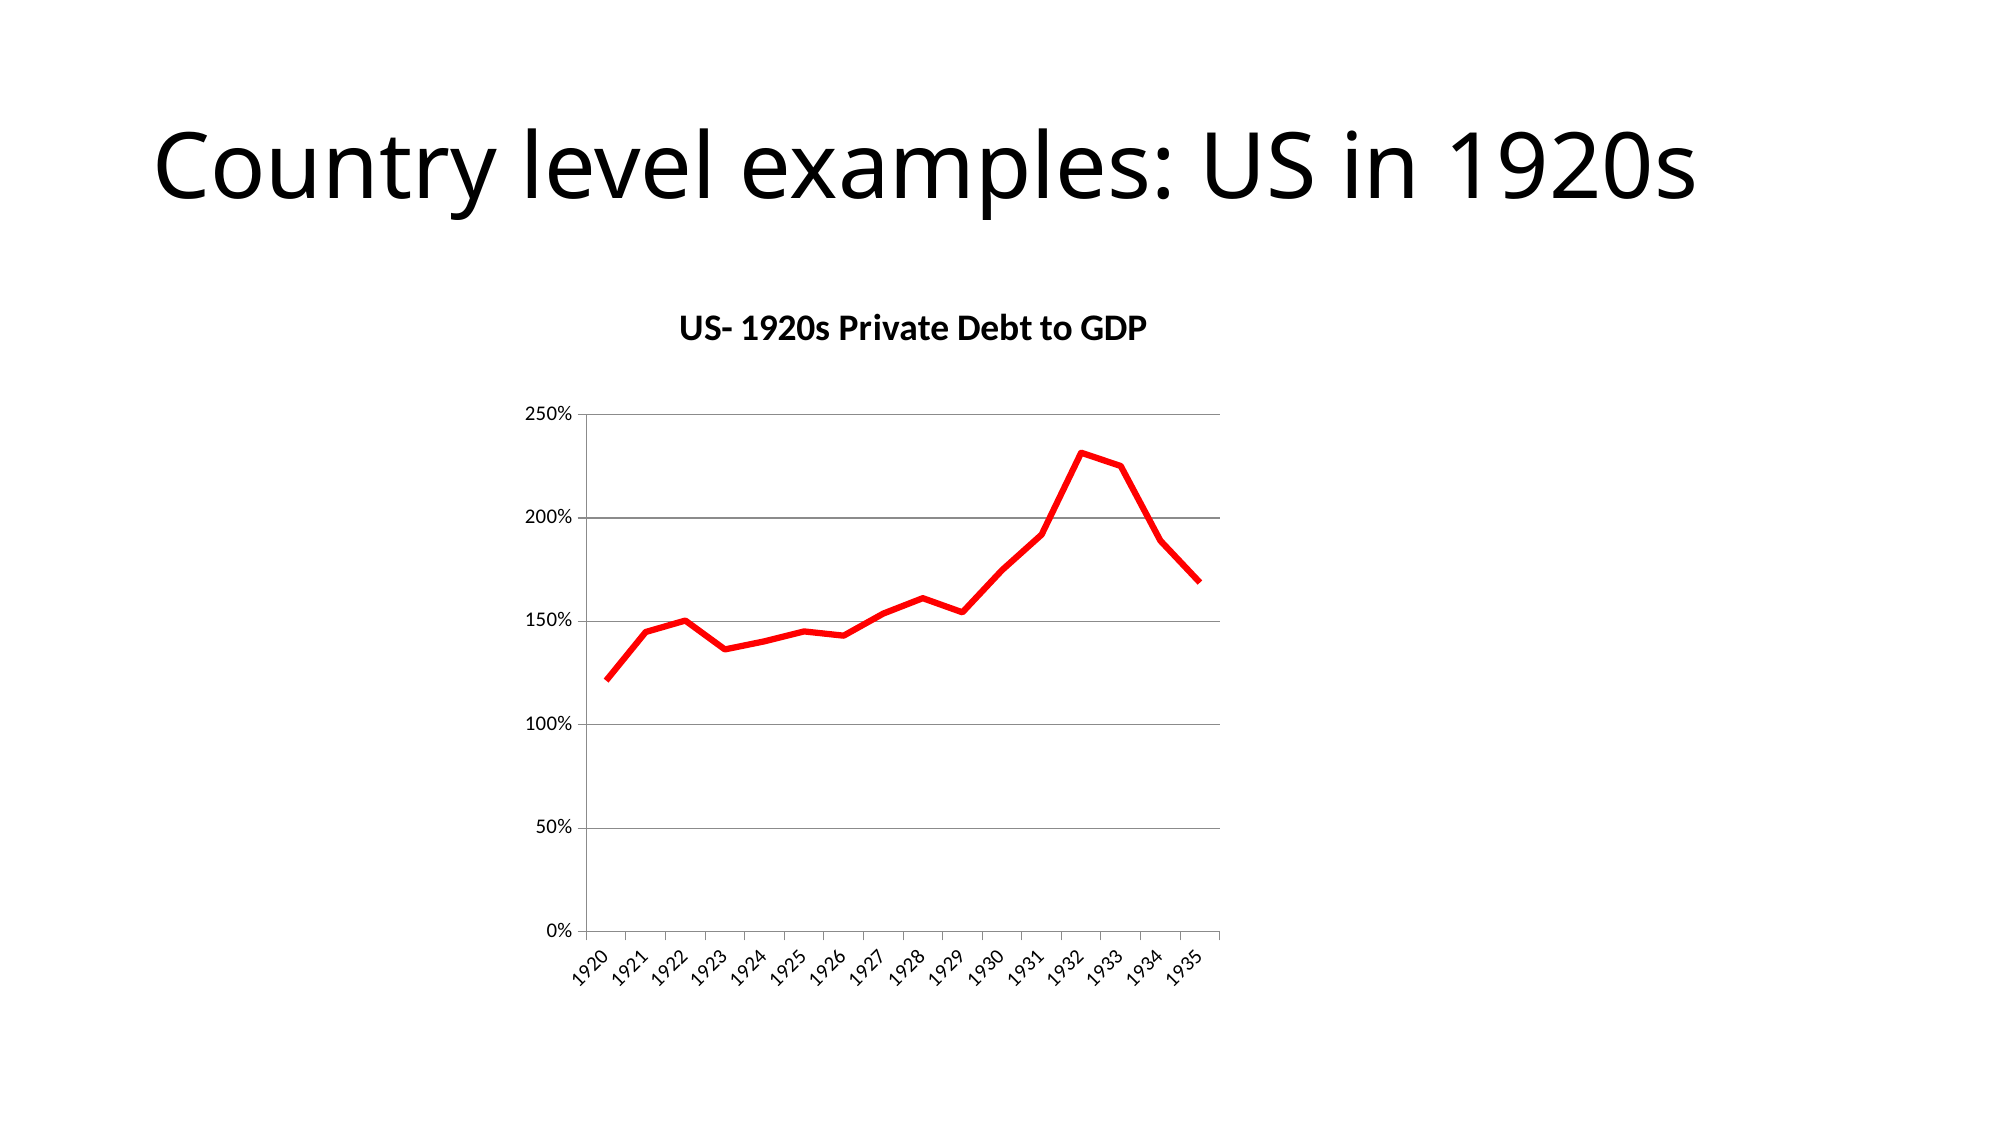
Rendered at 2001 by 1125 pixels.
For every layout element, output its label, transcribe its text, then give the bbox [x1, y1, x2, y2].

title Country level examples: US in 1920s [137, 59, 1863, 278]
chart [496, 277, 1331, 1052]
